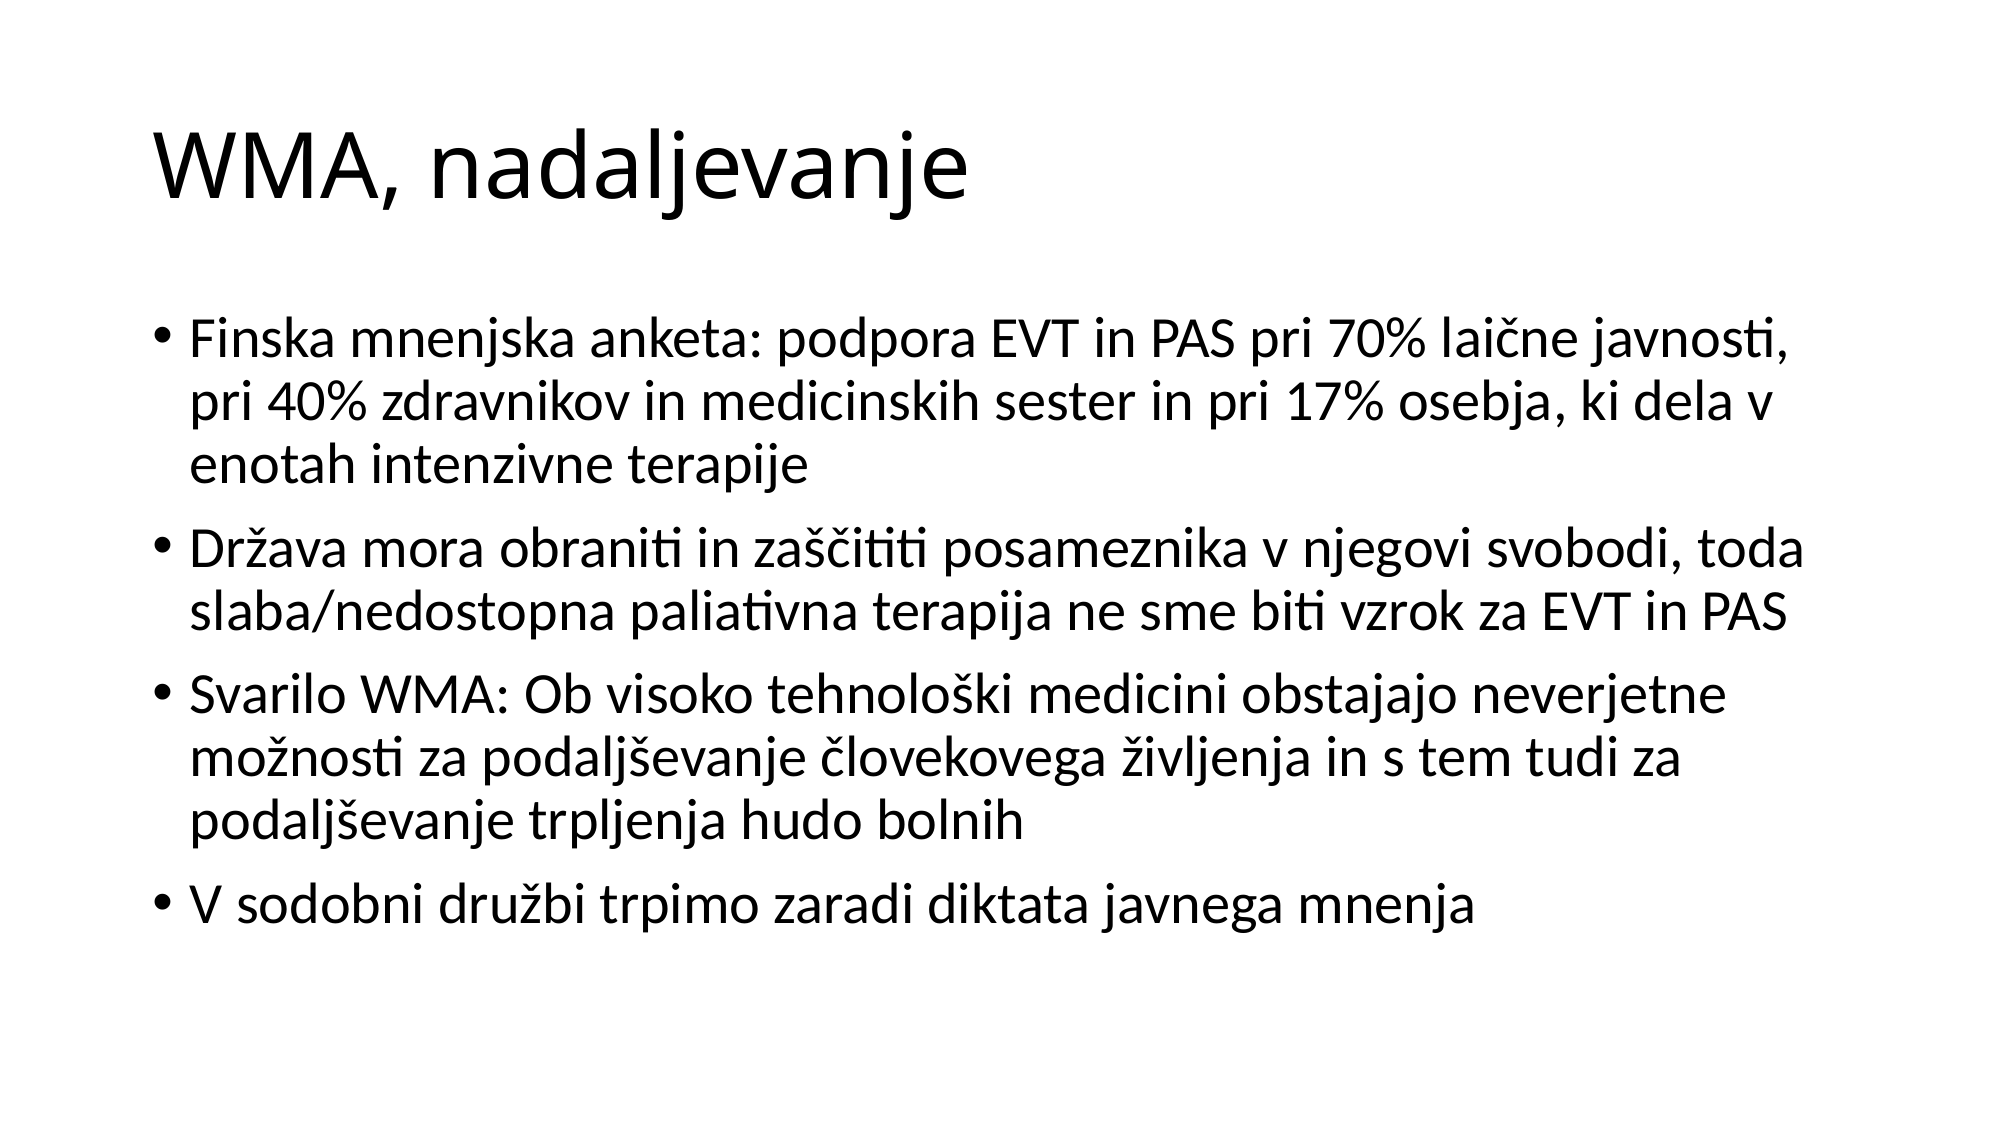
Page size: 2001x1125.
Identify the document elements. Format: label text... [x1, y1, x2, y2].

title WMA, nadaljevanje [137, 59, 1863, 278]
list Finska mnenjska anketa: podpora EVT in PAS pri 70% laične javnosti, pri 40% zdravnikov in medicinskih sester in pri 17% osebja, ki dela v enotah intenzivne terapije Država mora obraniti in zaščititi posameznika v njegovi svobodi, toda slaba/nedostopna paliativna terapija ne sme biti vzrok za EVT in PAS Svarilo WMA: Ob visoko tehnološki medicini obstajajo neverjetne možnosti za podaljševanje človekovega življenja in s tem tudi za podaljševanje trpljenja hudo bolnih V sodobni družbi trpimo zaradi diktata javnega mnenja [137, 299, 1863, 1014]
